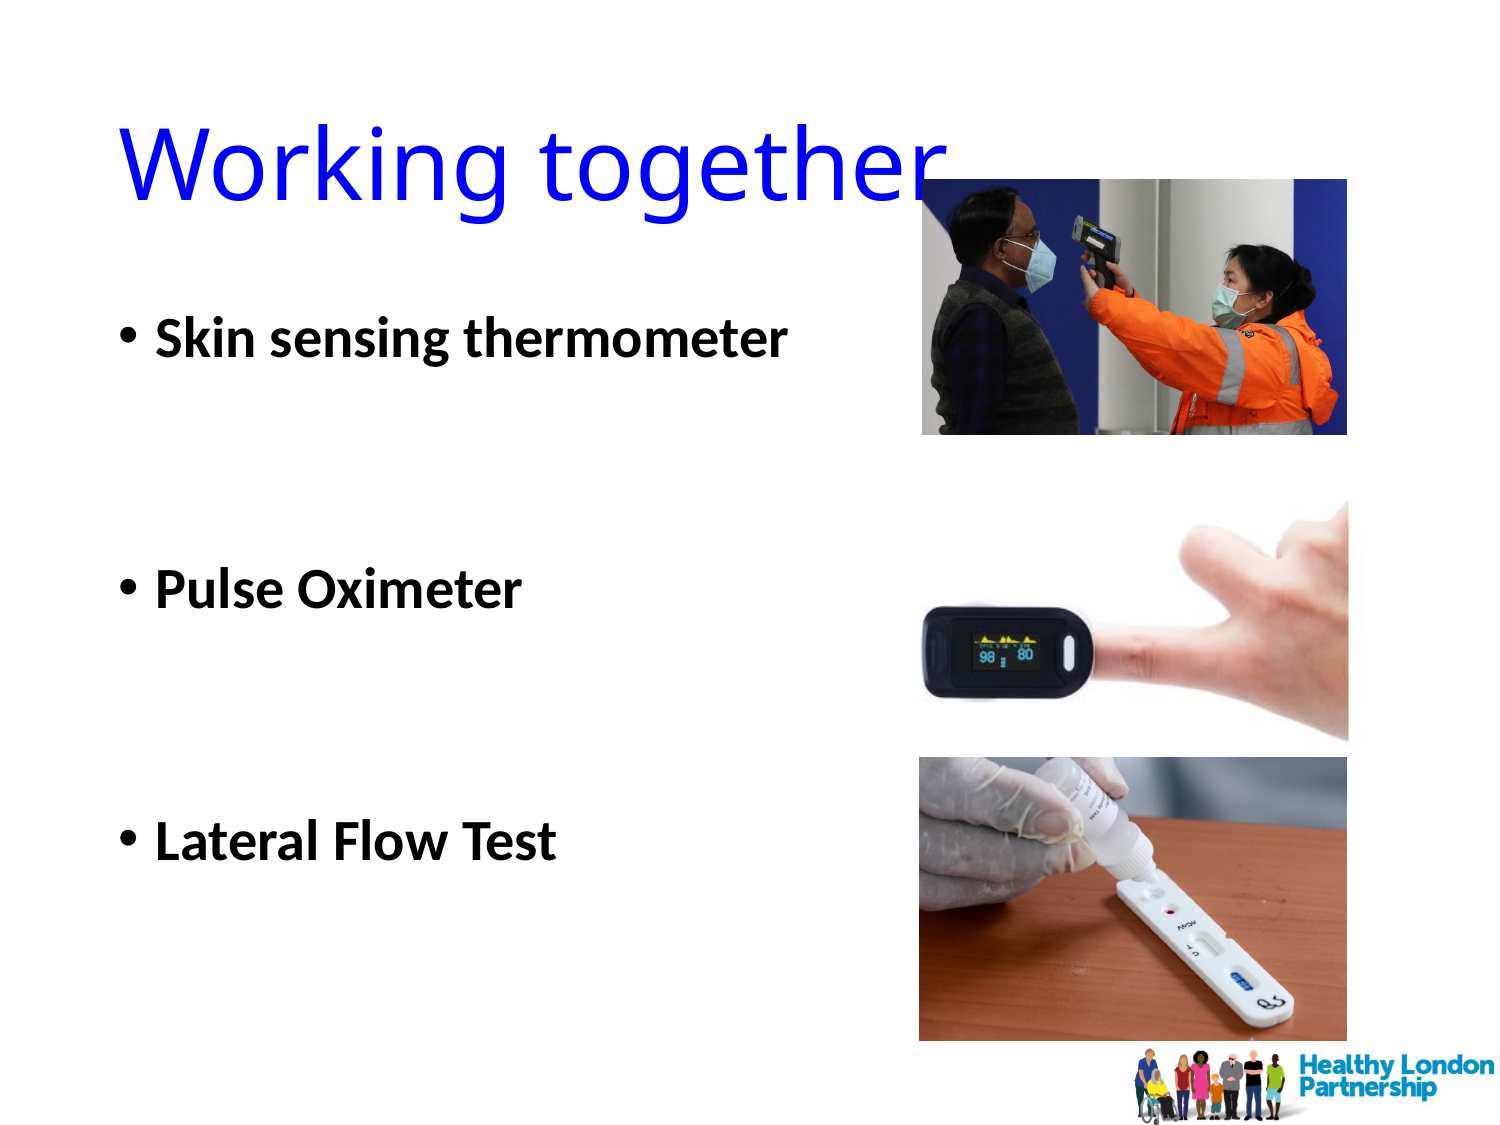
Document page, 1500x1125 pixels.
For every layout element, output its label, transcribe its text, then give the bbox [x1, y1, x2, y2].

picture [919, 757, 1500, 1125]
list Skin sensing thermometer Pulse Oximeter Lateral Flow Test [103, 299, 1397, 1014]
picture [922, 179, 1347, 435]
title Working together [103, 59, 1397, 278]
picture [895, 499, 1365, 749]
